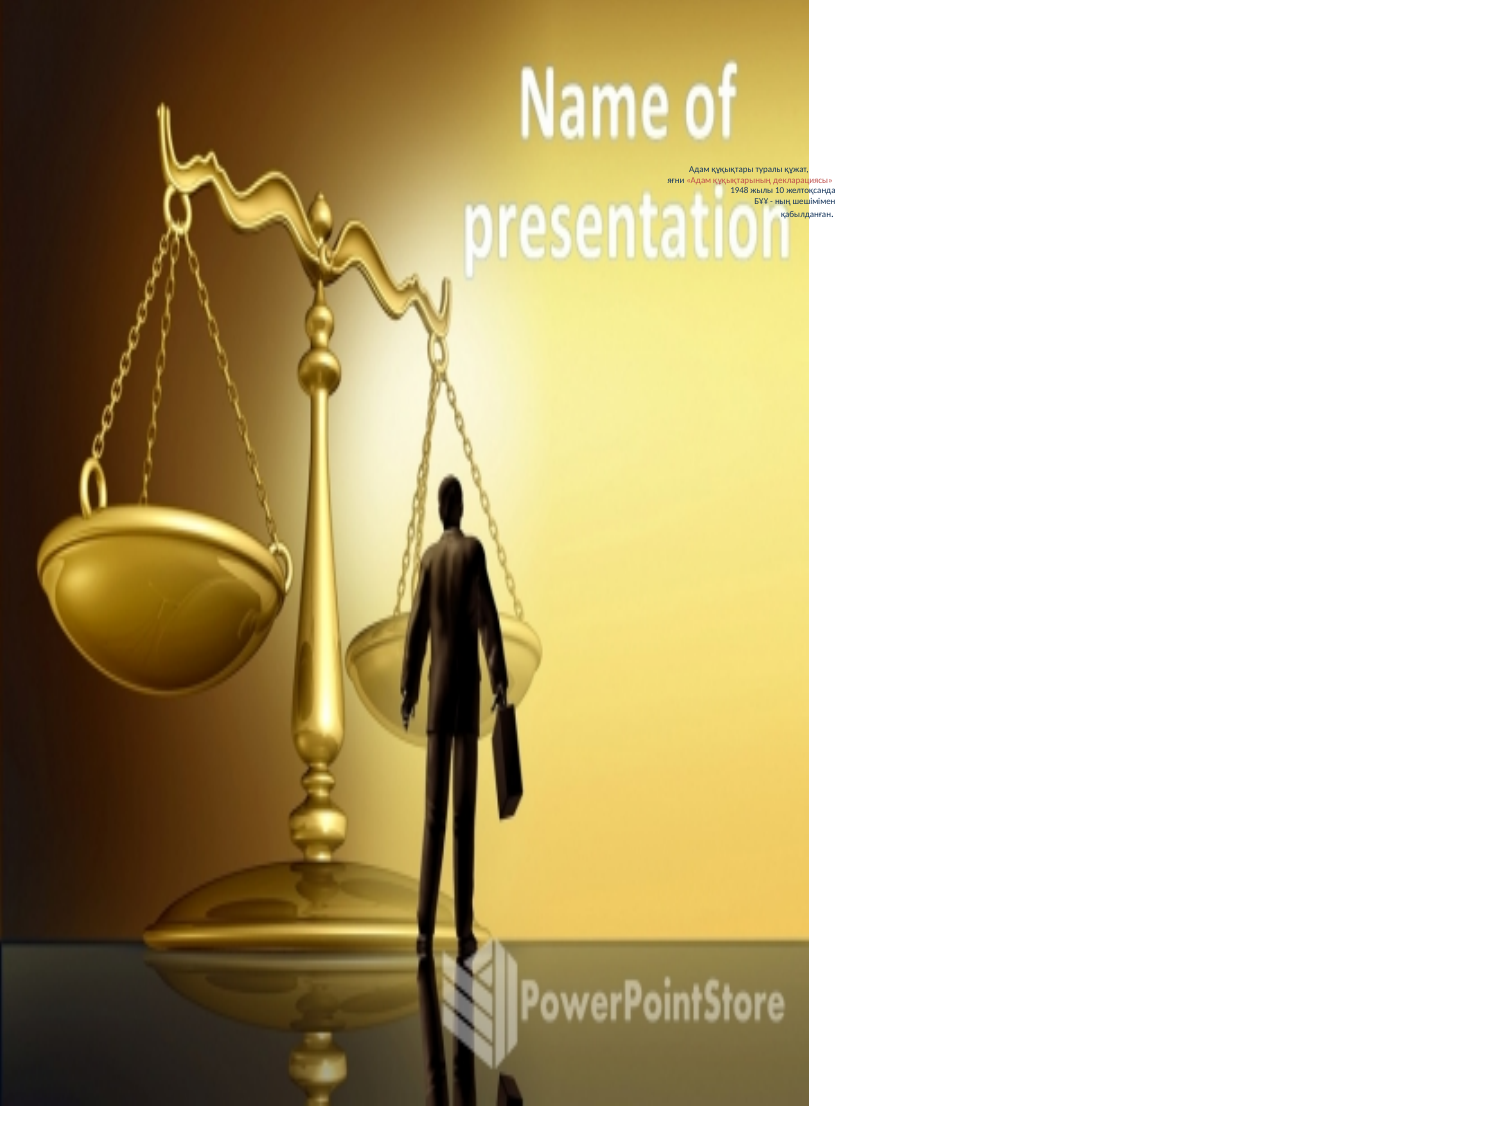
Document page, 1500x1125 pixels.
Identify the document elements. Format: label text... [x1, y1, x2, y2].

picture [0, 0, 810, 1107]
title Адам құқықтары туралы құжат, яғни «Адам құқықтарының декларациясы» 1948 жылы 10 желтоқсанда БҰҰ - ның шешімімен қабылданған. [814, 45, 1425, 233]
